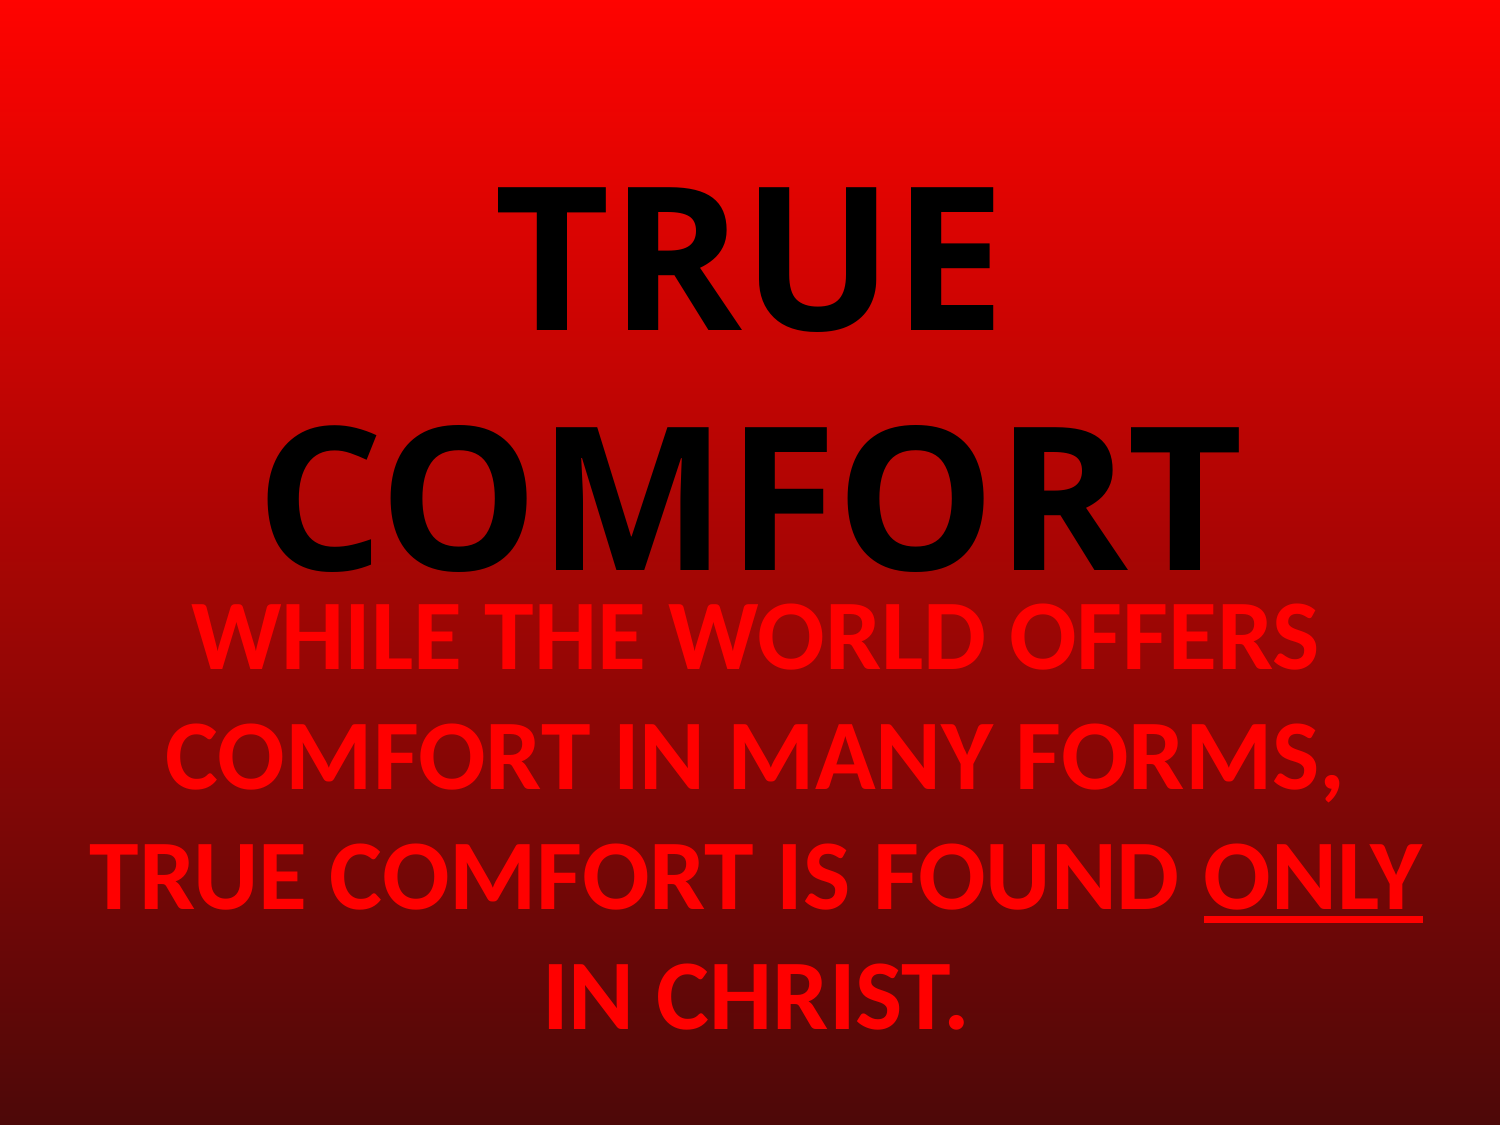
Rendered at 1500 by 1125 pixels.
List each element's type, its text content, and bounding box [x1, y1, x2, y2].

title TRUE COMFORT [50, 149, 1450, 562]
subtitle WHILE THE WORLD OFFERS COMFORT IN MANY FORMS, TRUE COMFORT IS FOUND ONLY IN CHRIST. [50, 562, 1463, 1063]
